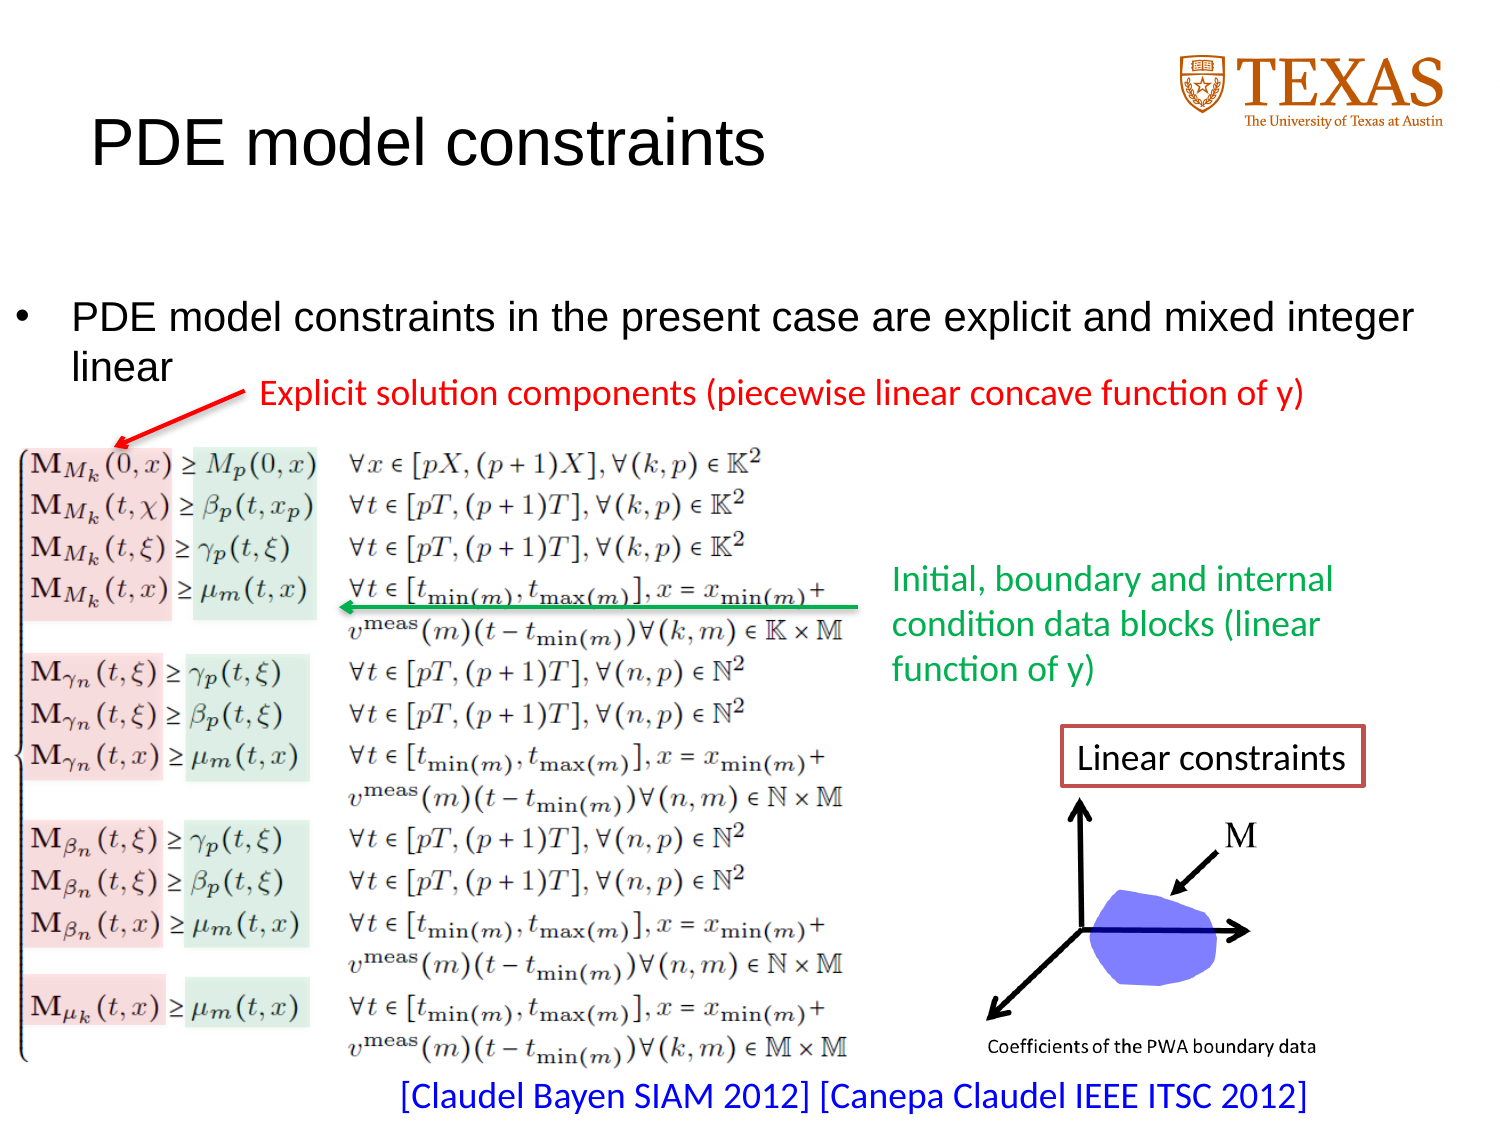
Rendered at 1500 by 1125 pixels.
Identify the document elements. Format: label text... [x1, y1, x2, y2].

picture [960, 772, 1329, 1071]
list PDE model constraints in the present case are explicit and mixed integer linear [0, 282, 1500, 1125]
text_box Linear constraints [1060, 724, 1366, 788]
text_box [113, 390, 245, 448]
picture [1122, 0, 1500, 184]
title PDE model constraints [75, 45, 1425, 233]
text_box [Claudel Bayen SIAM 2012] [Canepa Claudel IEEE ITSC 2012] [385, 1068, 1445, 1125]
text_box Explicit solution components (piecewise linear concave function of y) [244, 360, 1425, 421]
picture [0, 435, 878, 1077]
text_box Initial, boundary and internal condition data blocks (linear function of y) [882, 546, 1351, 697]
